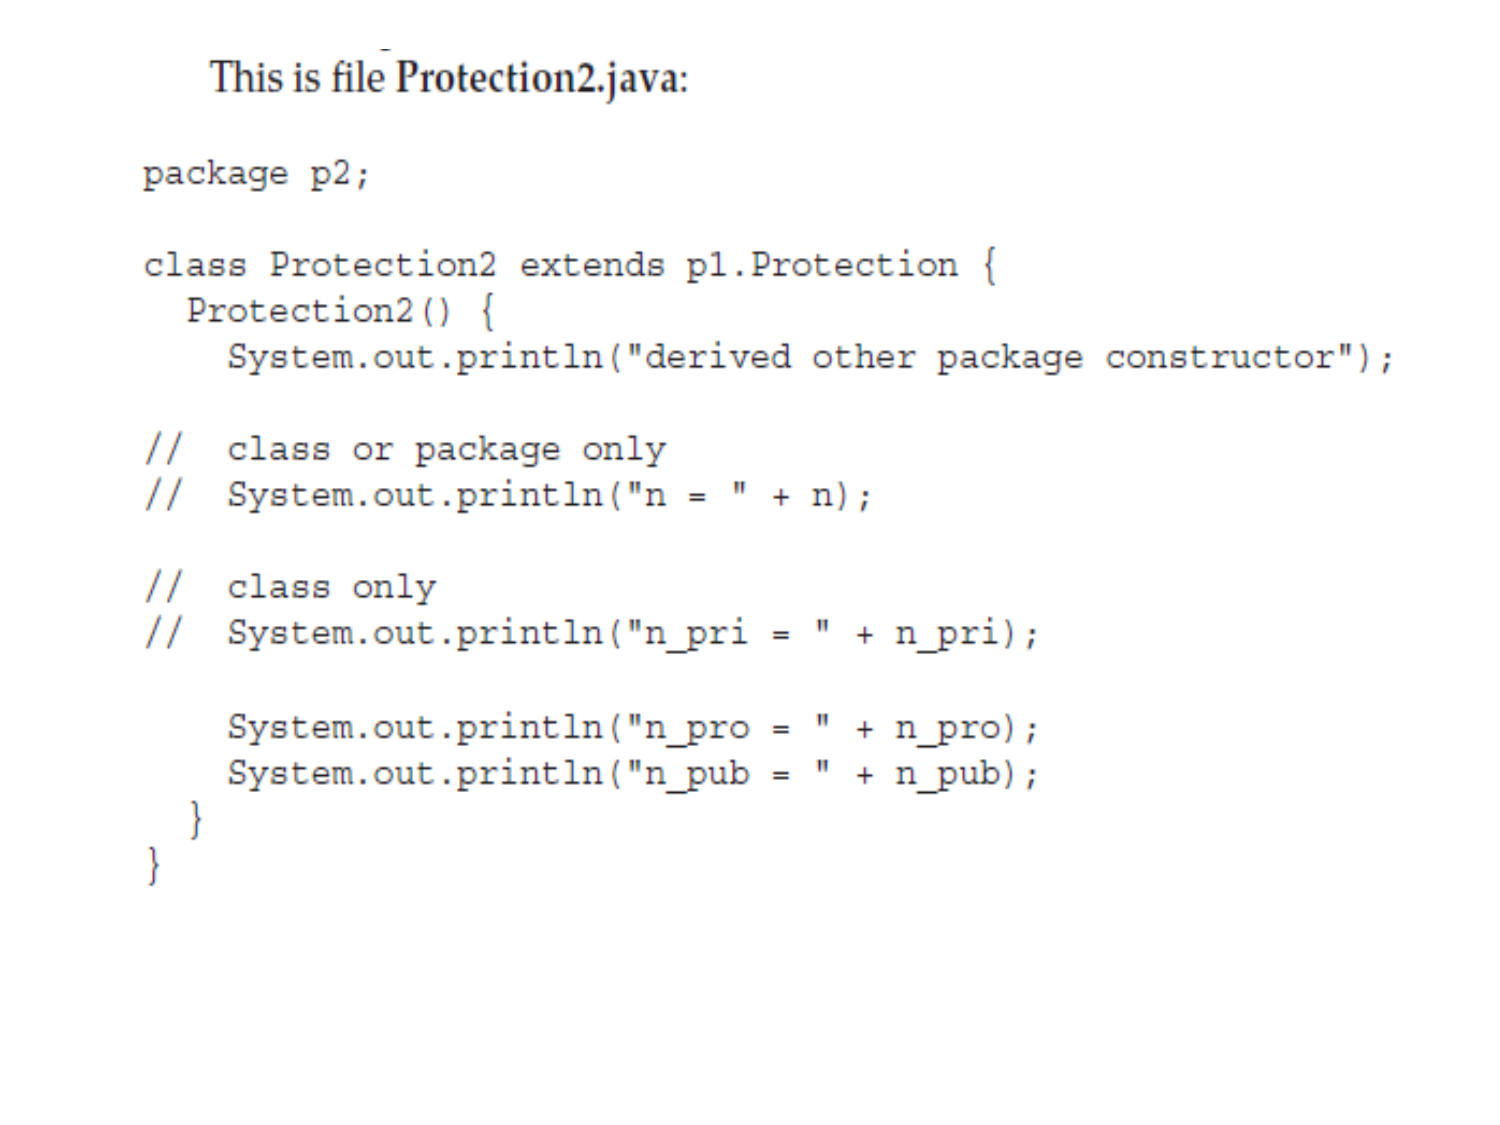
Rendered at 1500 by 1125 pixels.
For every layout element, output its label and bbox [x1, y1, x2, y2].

picture [49, 49, 1426, 913]
